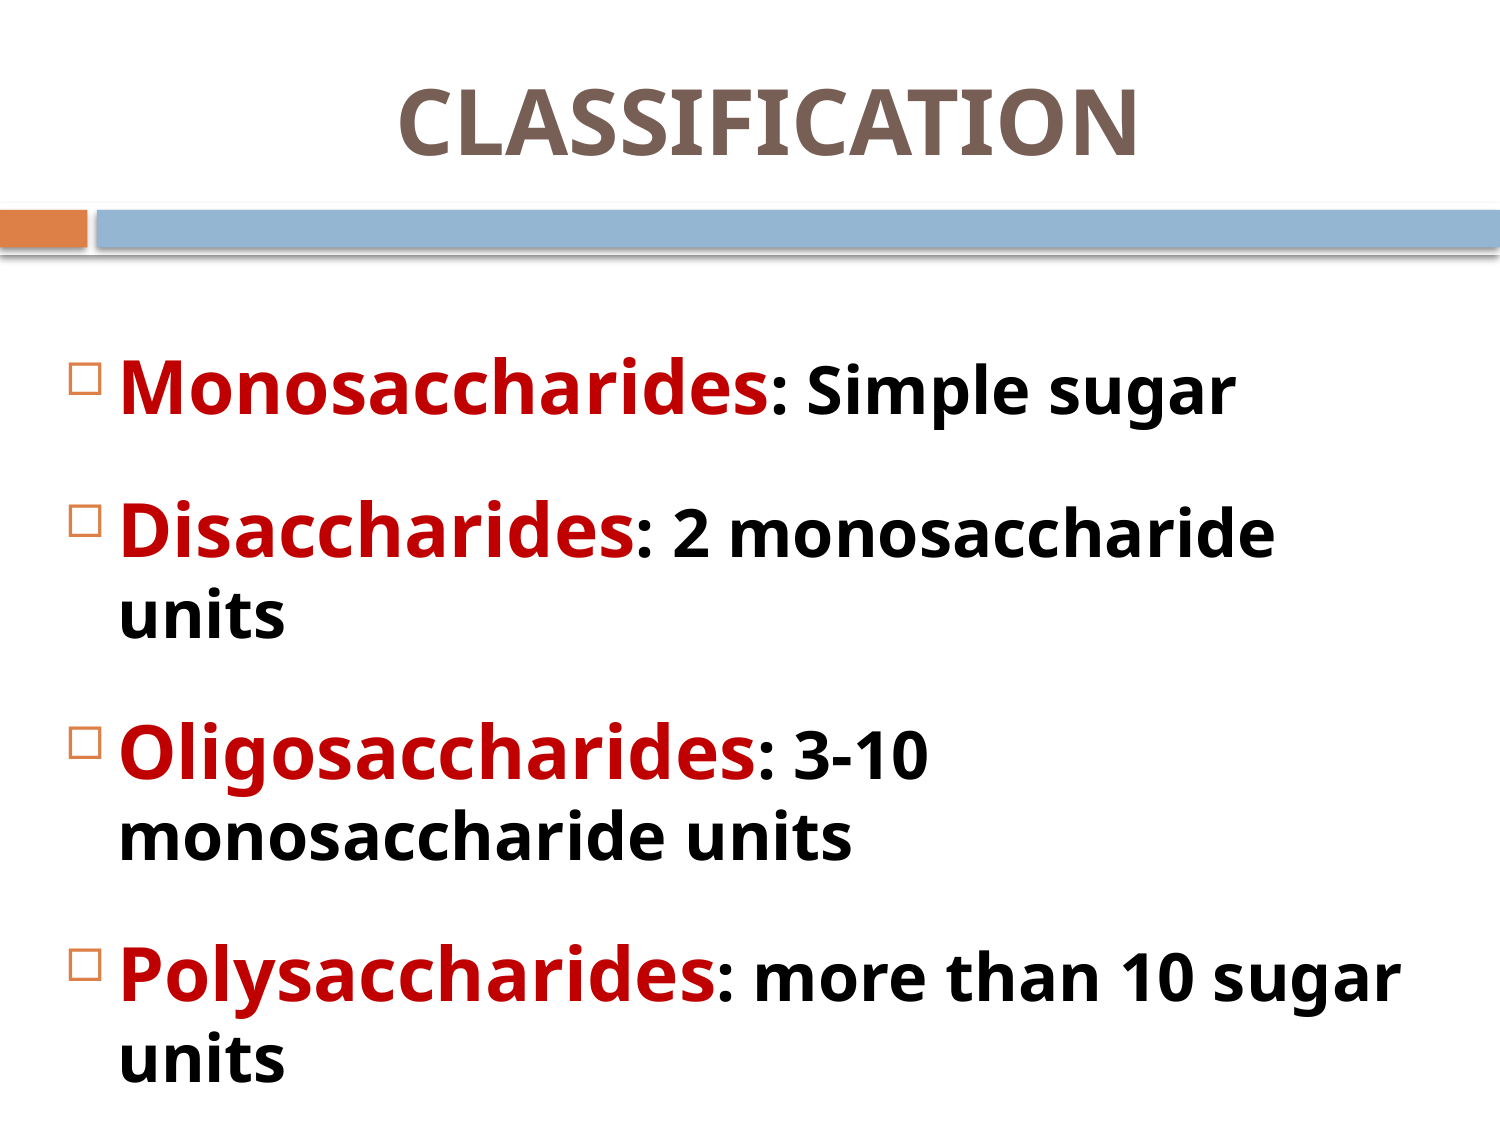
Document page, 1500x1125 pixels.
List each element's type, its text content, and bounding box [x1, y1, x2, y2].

title CLASSIFICATION [100, 37, 1438, 200]
list Monosaccharides: Simple sugar Disaccharides: 2 monosaccharide units Oligosaccharides: 3-10 monosaccharide units Polysaccharides: more than 10 sugar units Homopolysaccharides & heteropolysaccharides [50, 332, 1475, 950]
